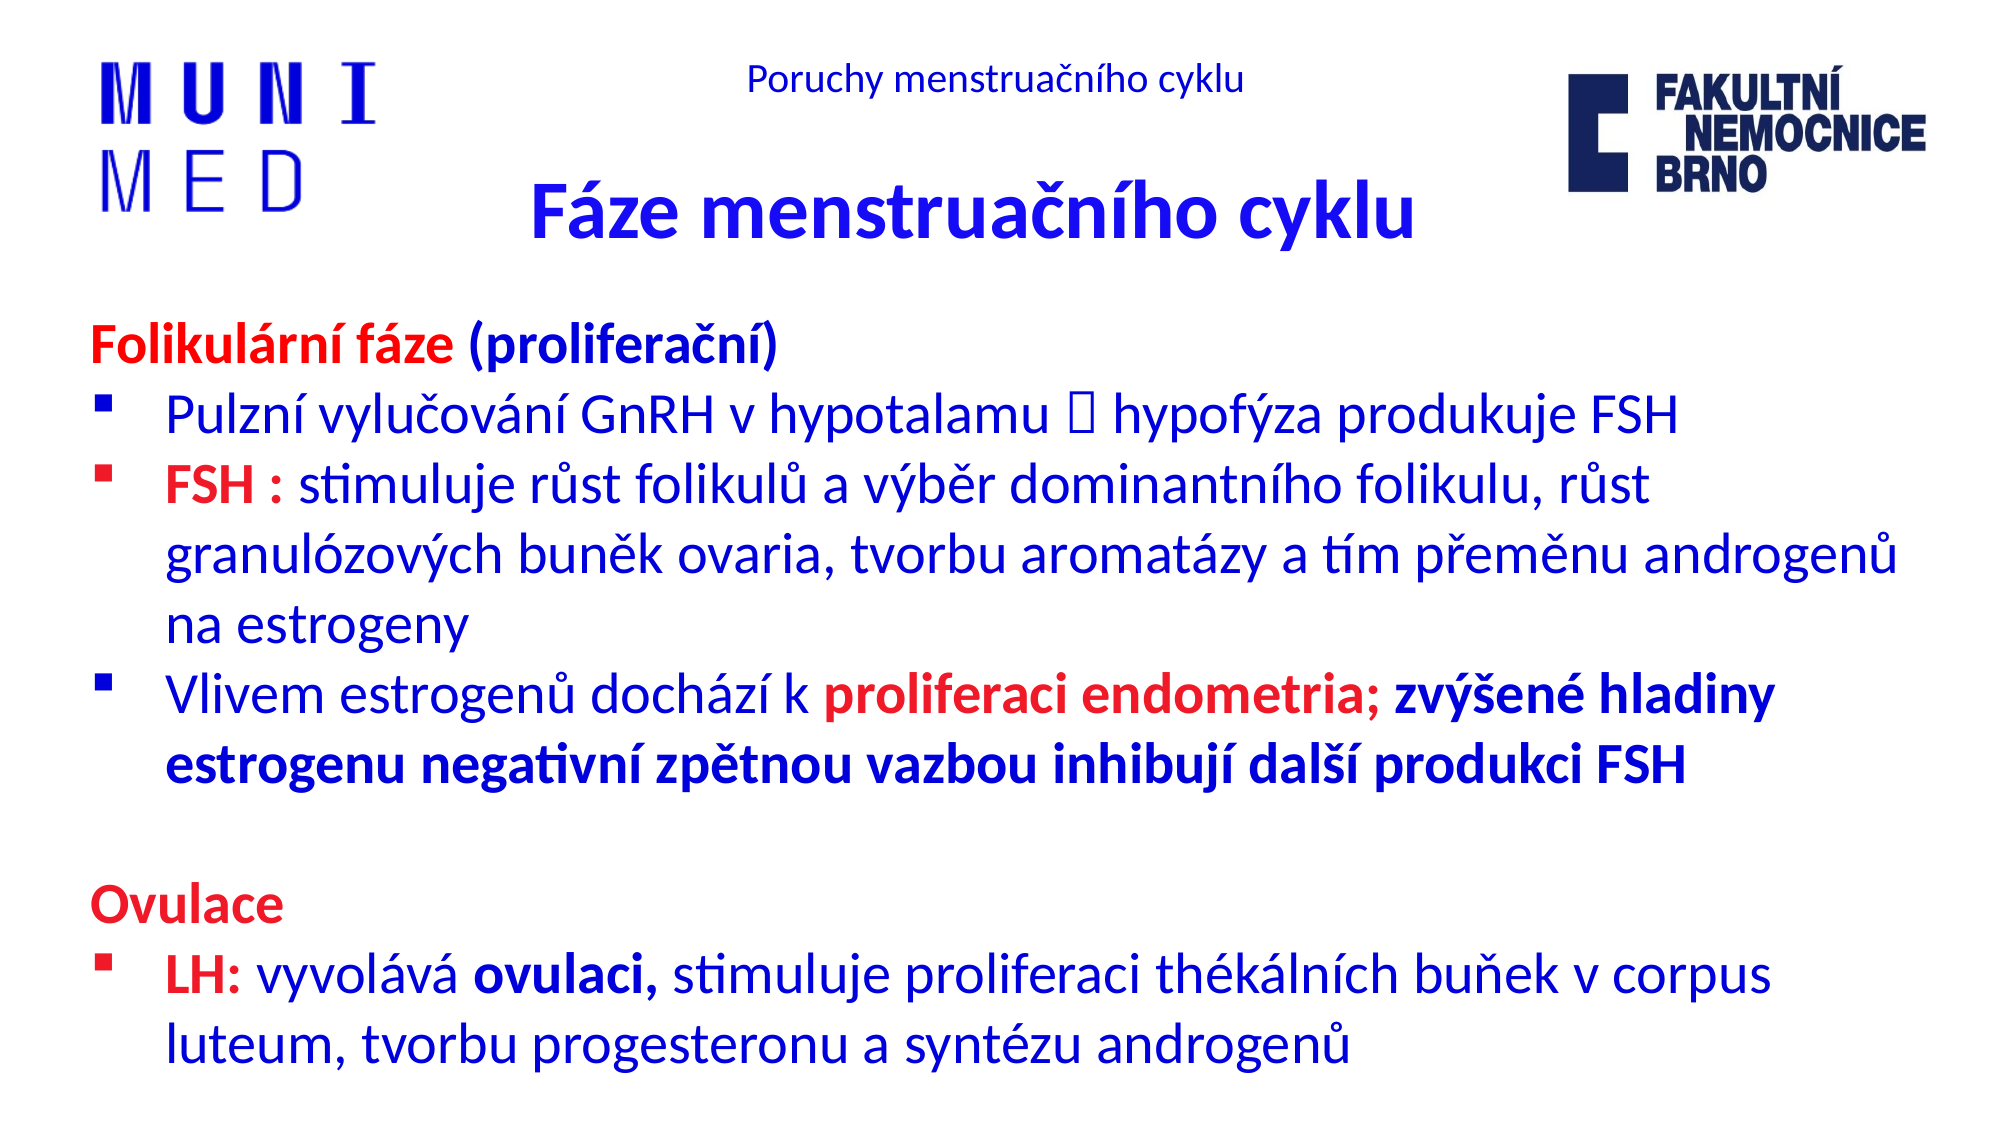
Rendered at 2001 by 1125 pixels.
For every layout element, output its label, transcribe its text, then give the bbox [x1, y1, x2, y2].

text_box Folikulární fáze (proliferační) Pulzní vylučování GnRH v hypotalamu  hypofýza produkuje FSH FSH : stimuluje růst folikulů a výběr dominantního folikulu, růst granulózových buněk ovaria, tvorbu aromatázy a tím přeměnu androgenů na estrogeny Vlivem estrogenů dochází k proliferaci endometria; zvýšené hladiny estrogenu negativní zpětnou vazbou inhibují další produkci FSH Ovulace LH: vyvolává ovulaci, stimuluje proliferaci thékálních buňek v corpus luteum, tvorbu progesteronu a syntézu androgenů [75, 297, 1917, 1083]
text_box Fáze menstruačního cyklu [53, 147, 1896, 263]
picture [1537, 33, 1956, 232]
picture [53, 24, 424, 250]
text_box Poruchy menstruačního cyklu [429, 50, 1532, 113]
